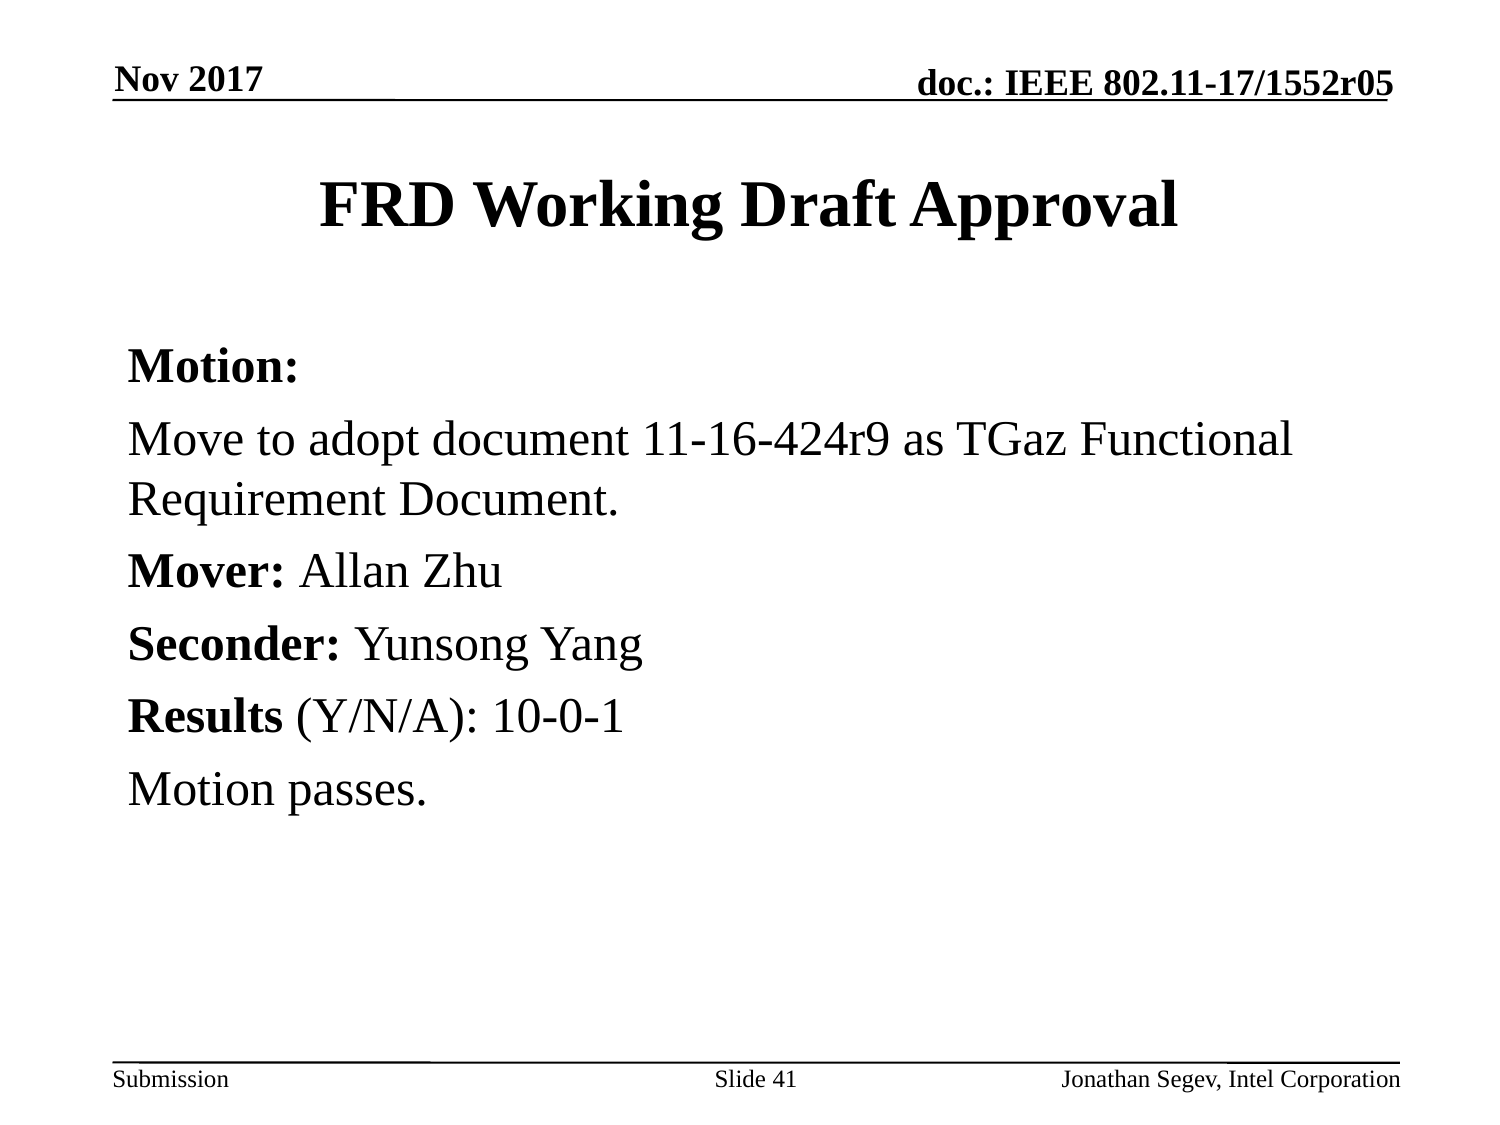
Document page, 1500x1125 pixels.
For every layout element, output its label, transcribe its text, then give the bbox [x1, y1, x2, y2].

title FRD Working Draft Approval [112, 112, 1388, 288]
slide_number Slide 41 [712, 1061, 800, 1123]
footer Jonathan Segev, Intel Corporation [878, 1061, 1402, 1093]
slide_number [114, 54, 423, 100]
list Motion: Move to adopt document 11-16-424r9 as TGaz Functional Requirement Document. Mover: Allan Zhu Seconder: Yunsong Yang Results (Y/N/A): 10-0-1 Motion passes. [112, 324, 1388, 1000]
